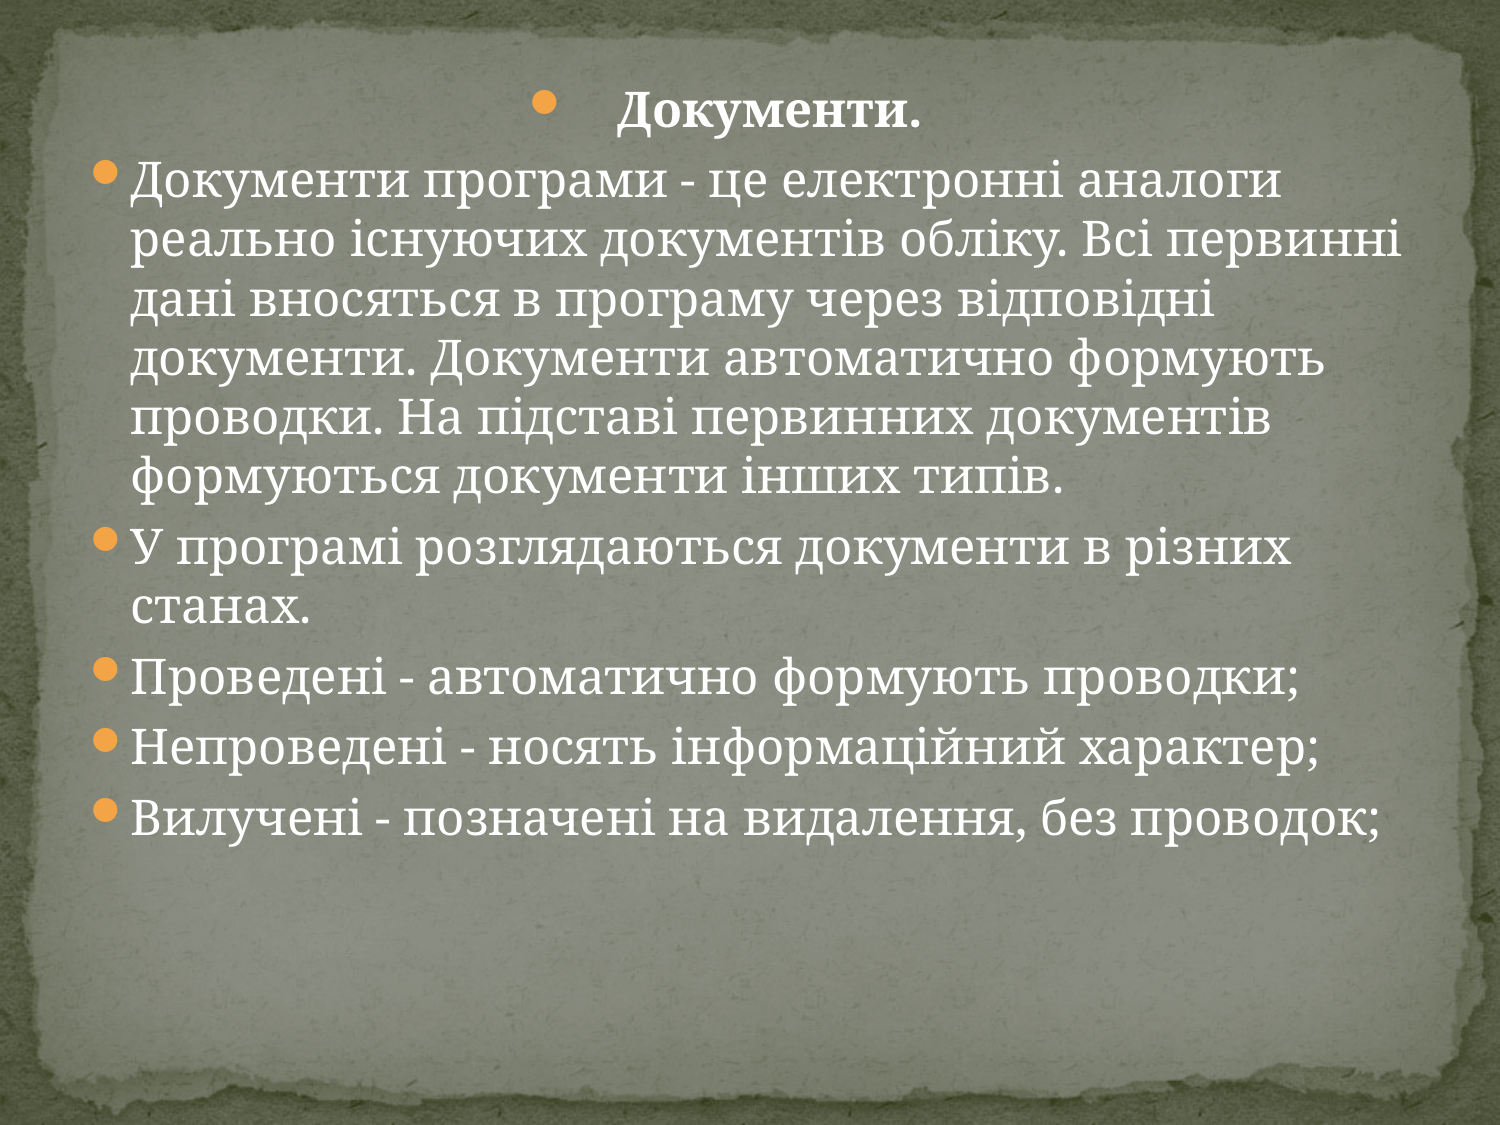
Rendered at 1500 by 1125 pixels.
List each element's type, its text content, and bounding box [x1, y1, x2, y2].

list Документи. Документи програми - це електронні аналоги реально існуючих документів обліку. Всі первинні дані вносяться в програму через відповідні документи. Документи автоматично формують проводки. На підставі первинних документів формуються документи інших типів. У програмі розглядаються документи в різних станах. Проведені - автоматично формують проводки; Непроведені - носять інформаційний характер; Вилучені - позначені на видалення, без проводок; [75, 70, 1425, 1005]
